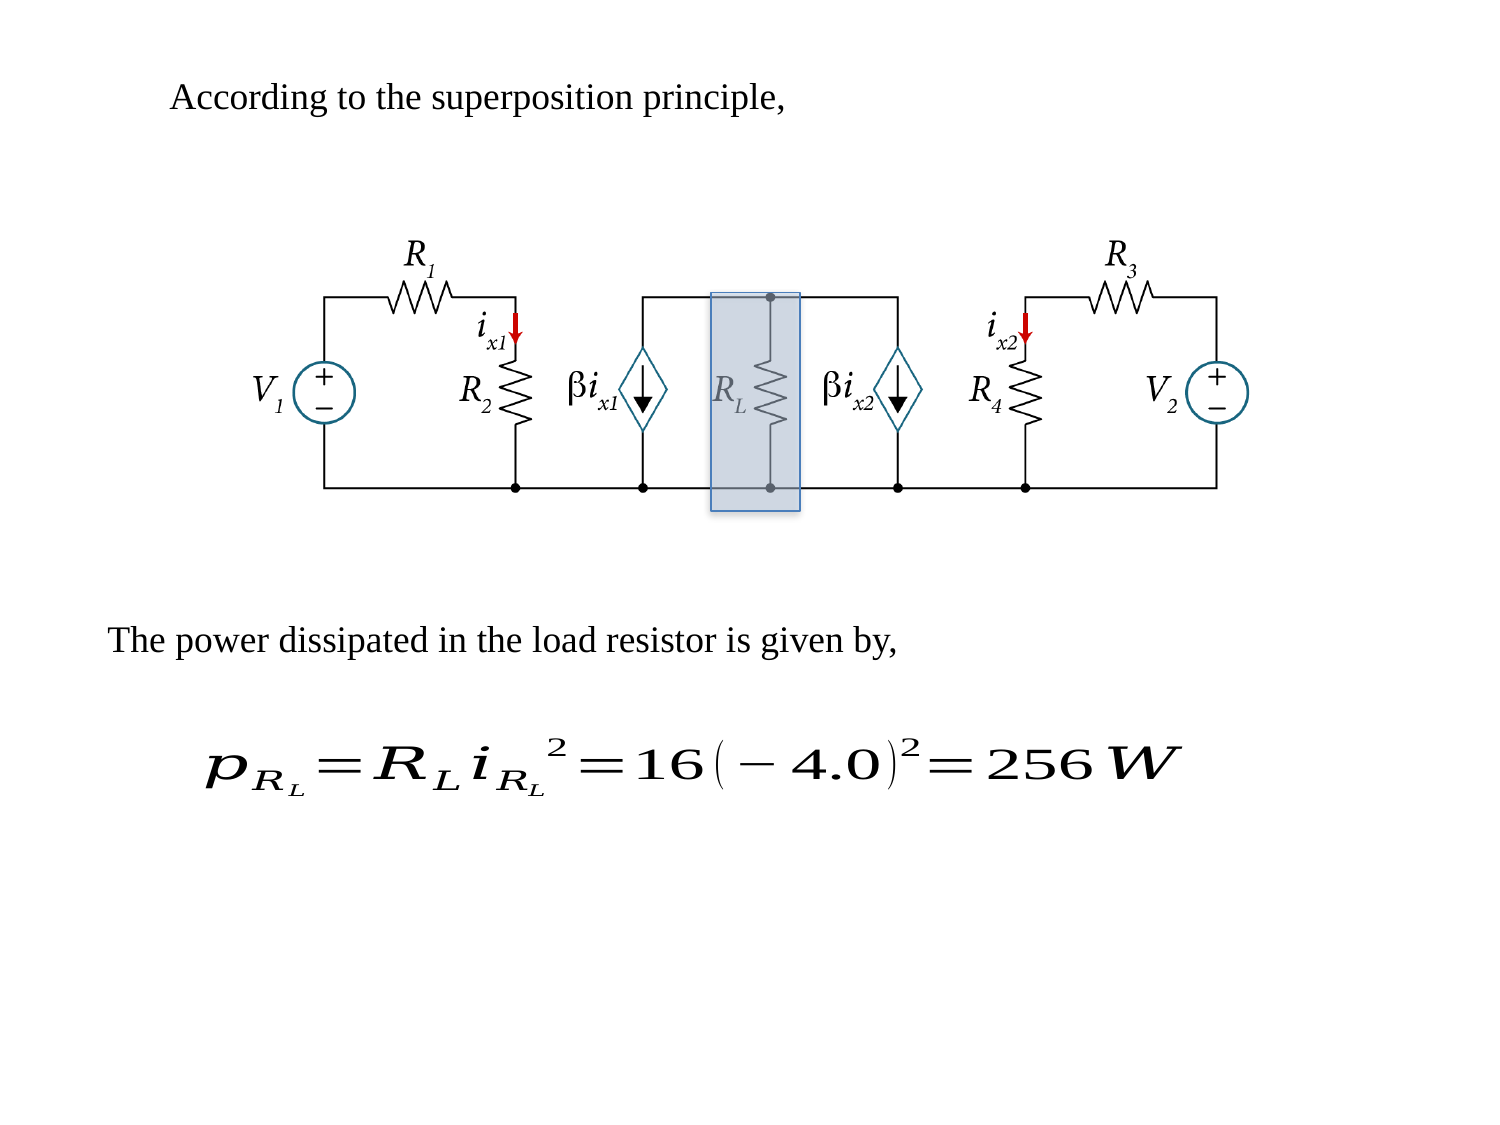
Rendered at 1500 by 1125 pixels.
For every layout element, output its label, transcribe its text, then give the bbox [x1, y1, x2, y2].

picture [236, 225, 1264, 512]
text_box The power dissipated in the load resistor is given by, [92, 608, 1259, 668]
